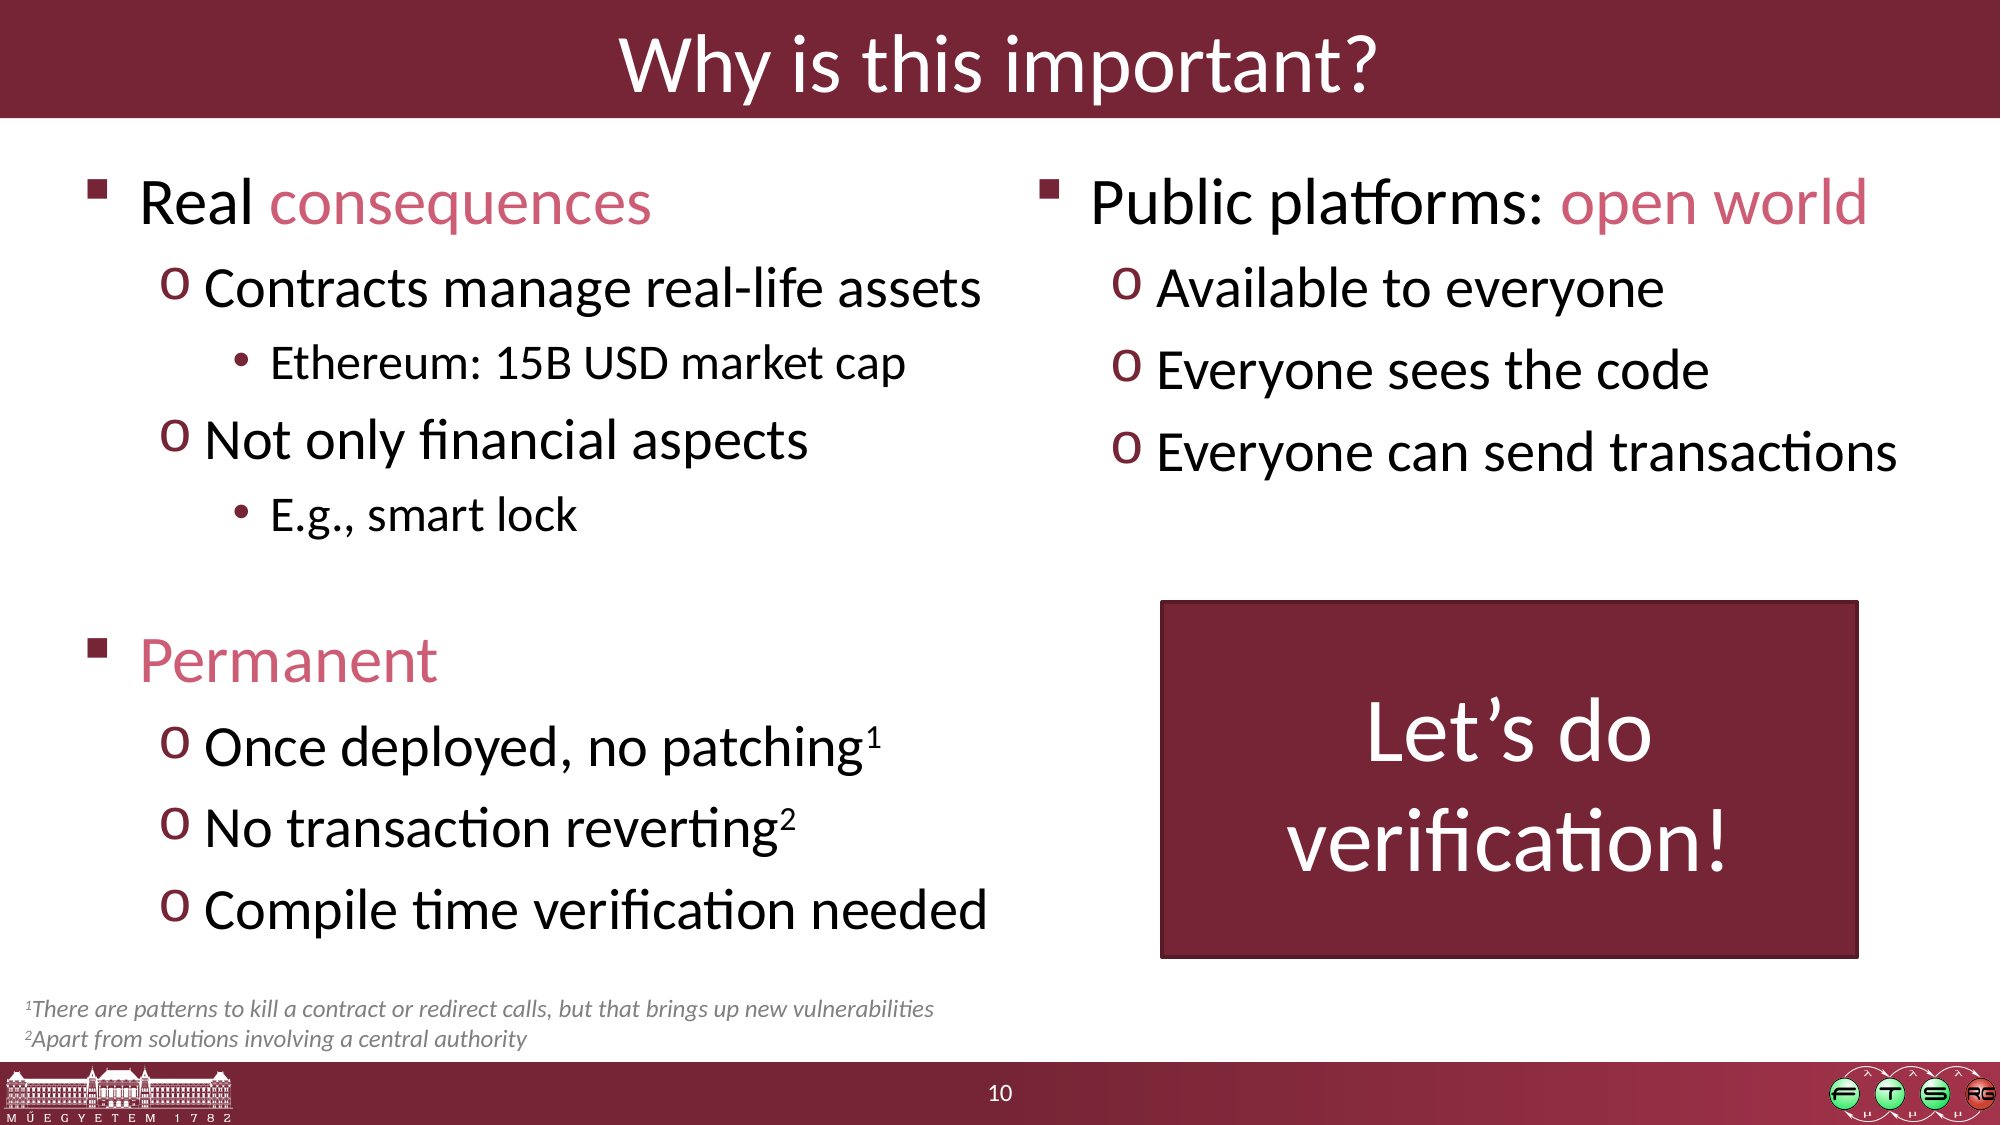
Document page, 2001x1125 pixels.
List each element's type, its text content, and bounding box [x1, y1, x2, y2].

picture [4, 1064, 233, 1122]
text_box Public platforms: open world Available to everyone Everyone sees the code Everyone can send transactions [1019, 150, 2000, 984]
title Why is this important? [0, 0, 2000, 119]
text_box Real consequences Contracts manage real-life assets Ethereum: 15B USD market cap Not only financial aspects E.g., smart lock Permanent Once deployed, no patching1 No transaction reverting2 Compile time verification needed [68, 150, 1019, 984]
text_box 1There are patterns to kill a contract or redirect calls, but that brings up new vulnerabilities 2Apart from solutions involving a central authority [9, 985, 951, 1061]
slide_number 10 [774, 1061, 1225, 1122]
text_box Let’s do verification! [1160, 600, 1859, 959]
picture [1829, 1066, 1996, 1122]
